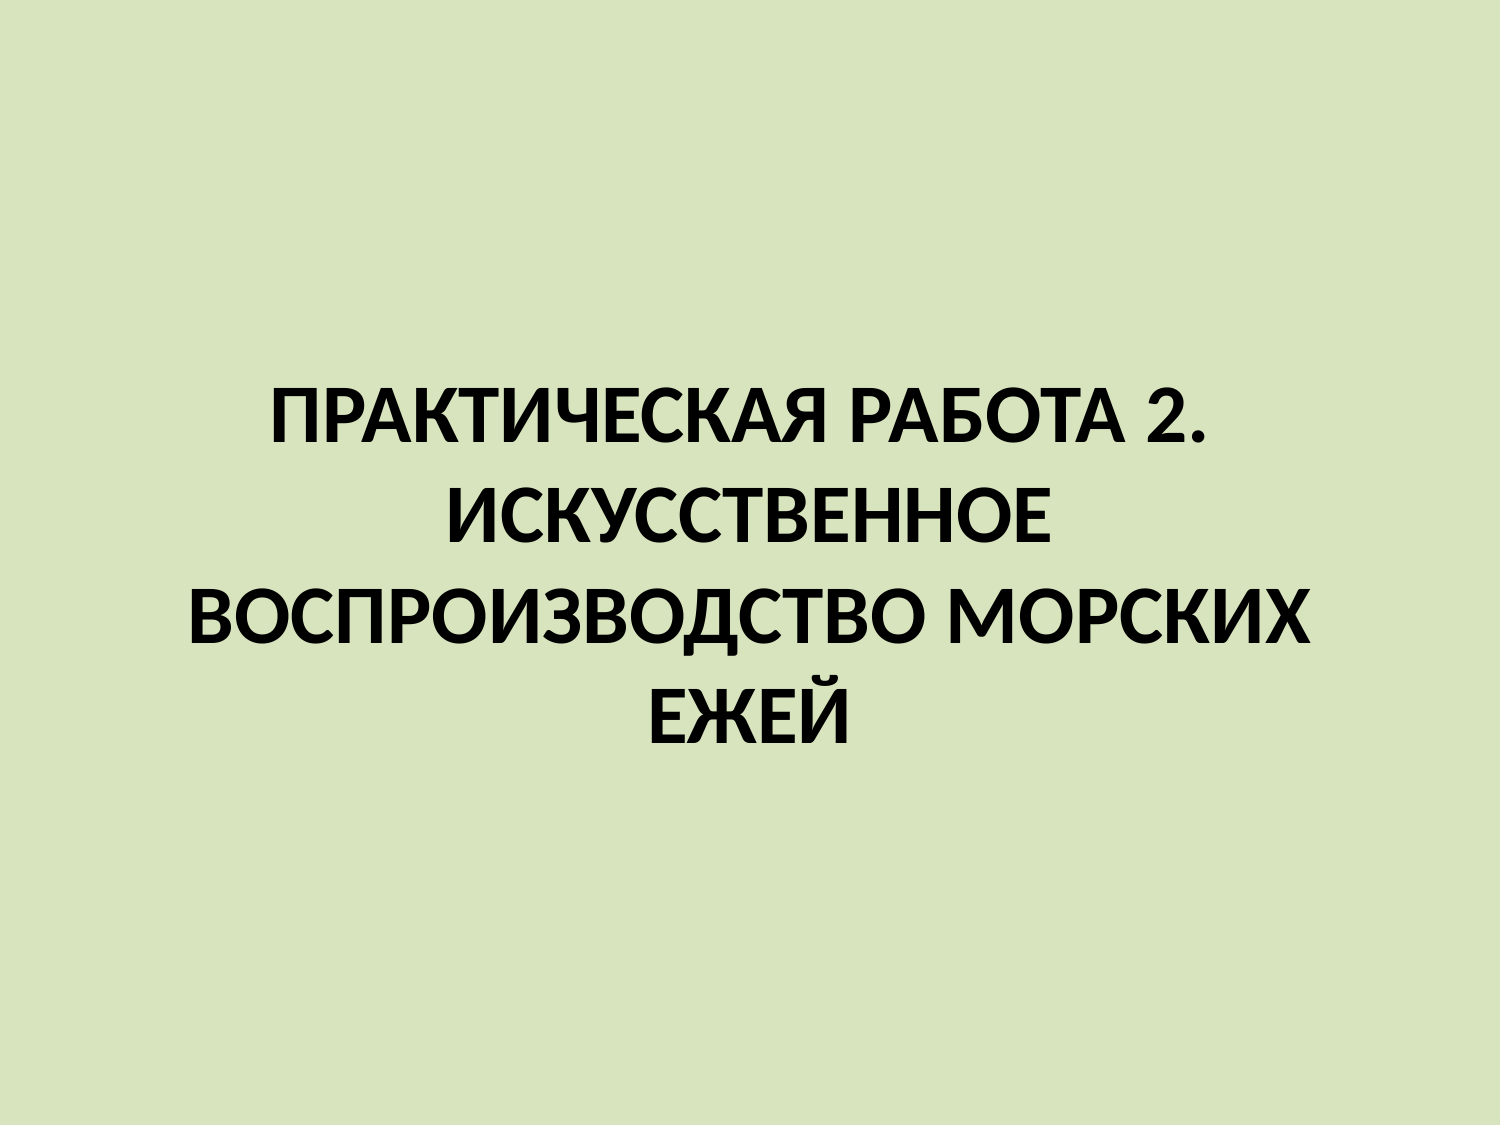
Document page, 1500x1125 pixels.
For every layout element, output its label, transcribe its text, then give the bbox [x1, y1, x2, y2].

title Практическая работа 2. иСКУССТВЕННОЕ ВОСПРОИЗВОДСТВО МОРСКИХ ЕЖЕЙ [100, 349, 1400, 870]
